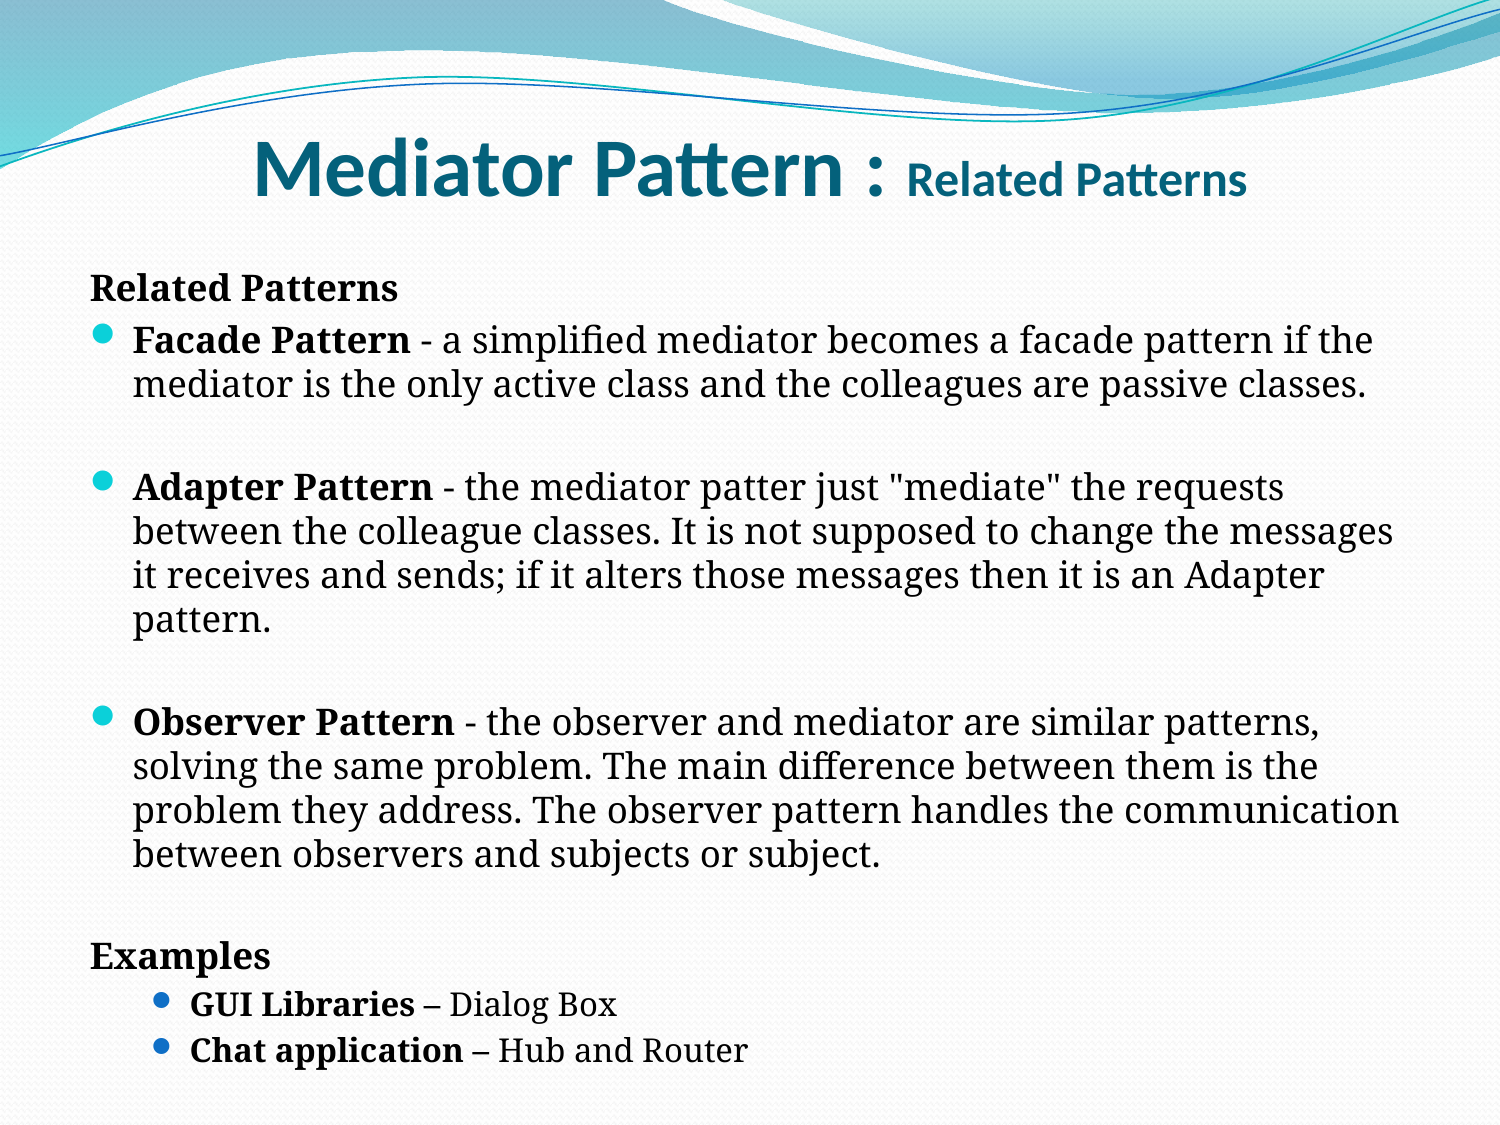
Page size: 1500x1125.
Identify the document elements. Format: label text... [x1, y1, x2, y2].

title Mediator Pattern : Related Patterns [75, 70, 1425, 213]
list Related Patterns Facade Pattern - a simplified mediator becomes a facade pattern if the mediator is the only active class and the colleagues are passive classes. Adapter Pattern - the mediator patter just "mediate" the requests between the colleague classes. It is not supposed to change the messages it receives and sends; if it alters those messages then it is an Adapter pattern. Observer Pattern - the observer and mediator are similar patterns, solving the same problem. The main difference between them is the problem they address. The observer pattern handles the communication between observers and subjects or subject. Examples GUI Libraries – Dialog Box Chat application – Hub and Router [75, 257, 1425, 1079]
